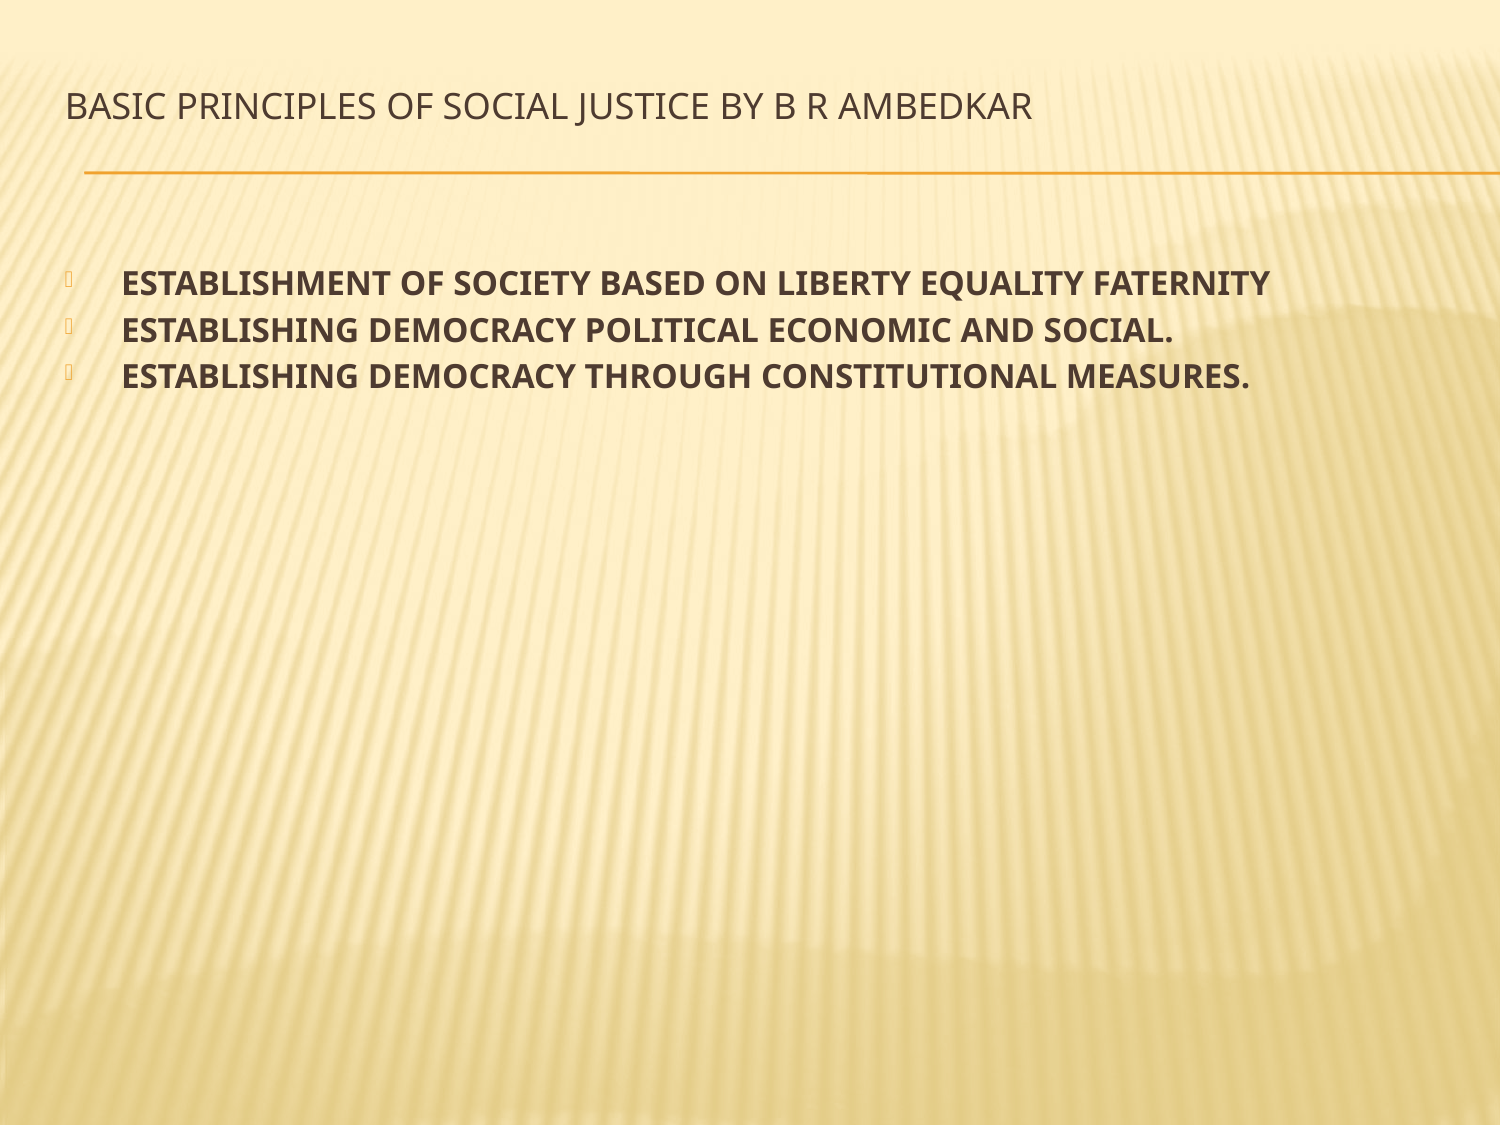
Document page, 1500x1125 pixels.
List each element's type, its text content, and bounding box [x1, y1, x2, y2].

list ESTABLISHMENT OF SOCIETY BASED ON LIBERTY EQUALITY FATERNITY ESTABLISHING DEMOCRACY POLITICAL ECONOMIC AND SOCIAL. ESTABLISHING DEMOCRACY THROUGH CONSTITUTIONAL MEASURES. [50, 254, 1475, 998]
title BASIC PRINCIPLES OF SOCIAL JUSTICE BY B R AMBEDKAR [50, 75, 1475, 213]
